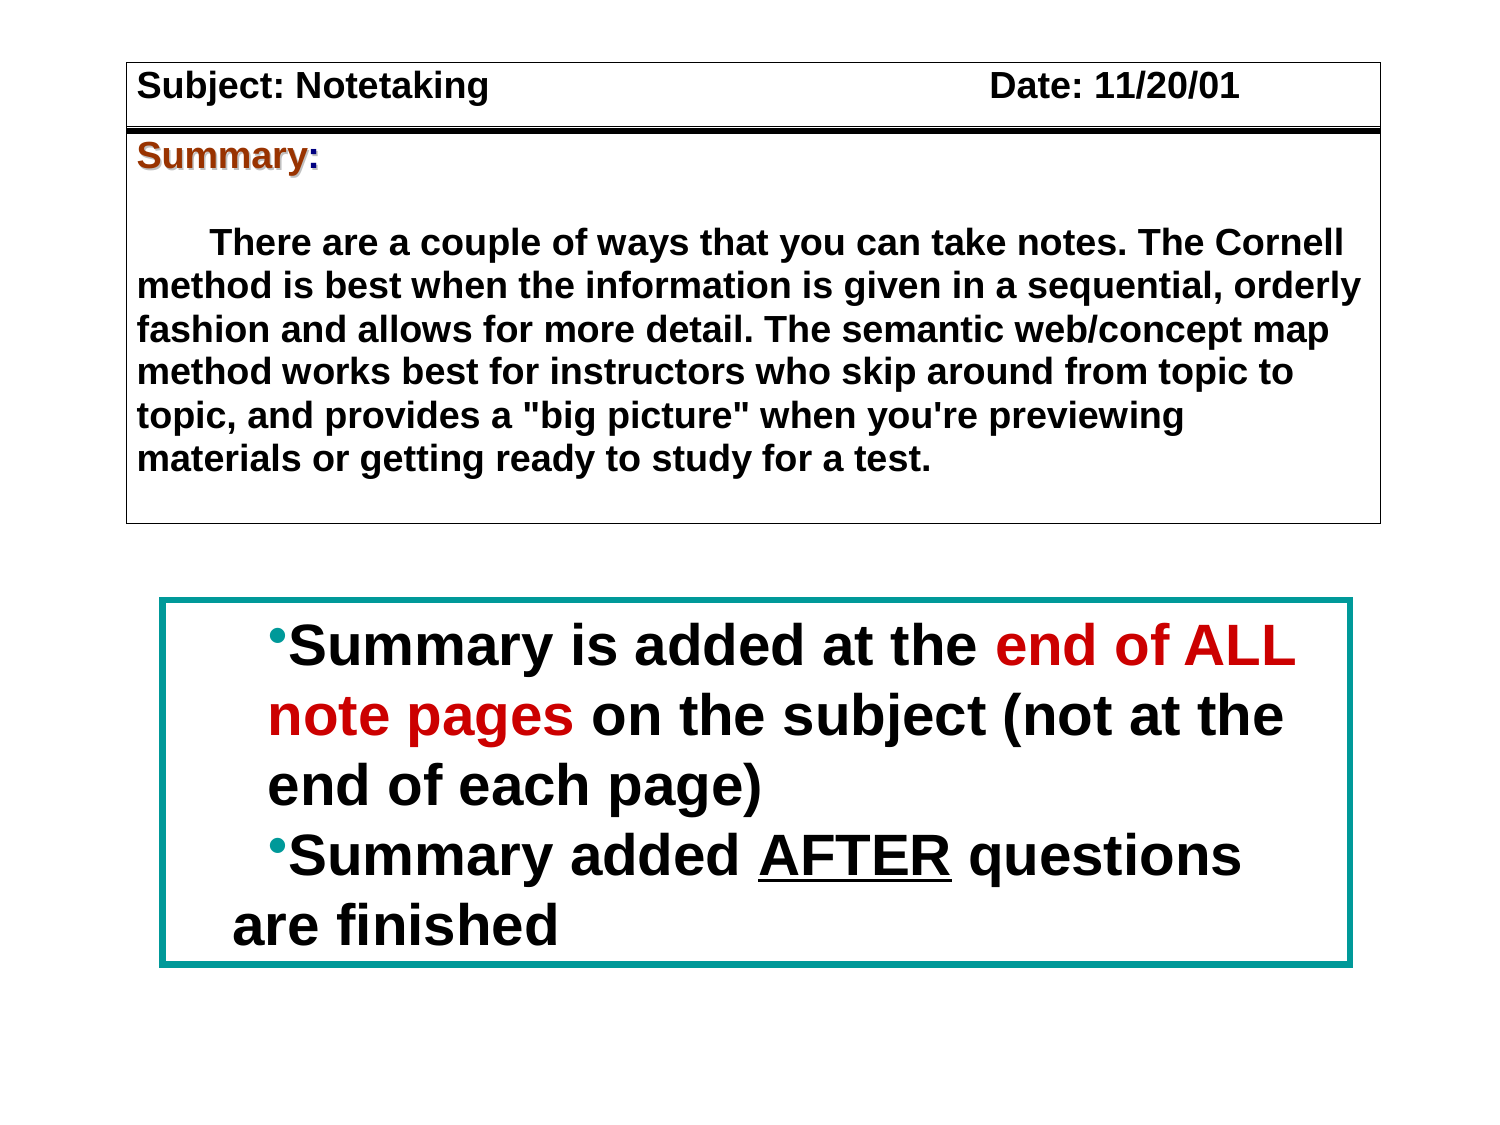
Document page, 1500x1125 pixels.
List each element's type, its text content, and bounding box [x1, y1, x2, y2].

text_box Summary is added at the end of ALL note pages on the subject (not at the end of each page) Summary added AFTER questions are finished [162, 600, 1350, 965]
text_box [112, 62, 1395, 549]
